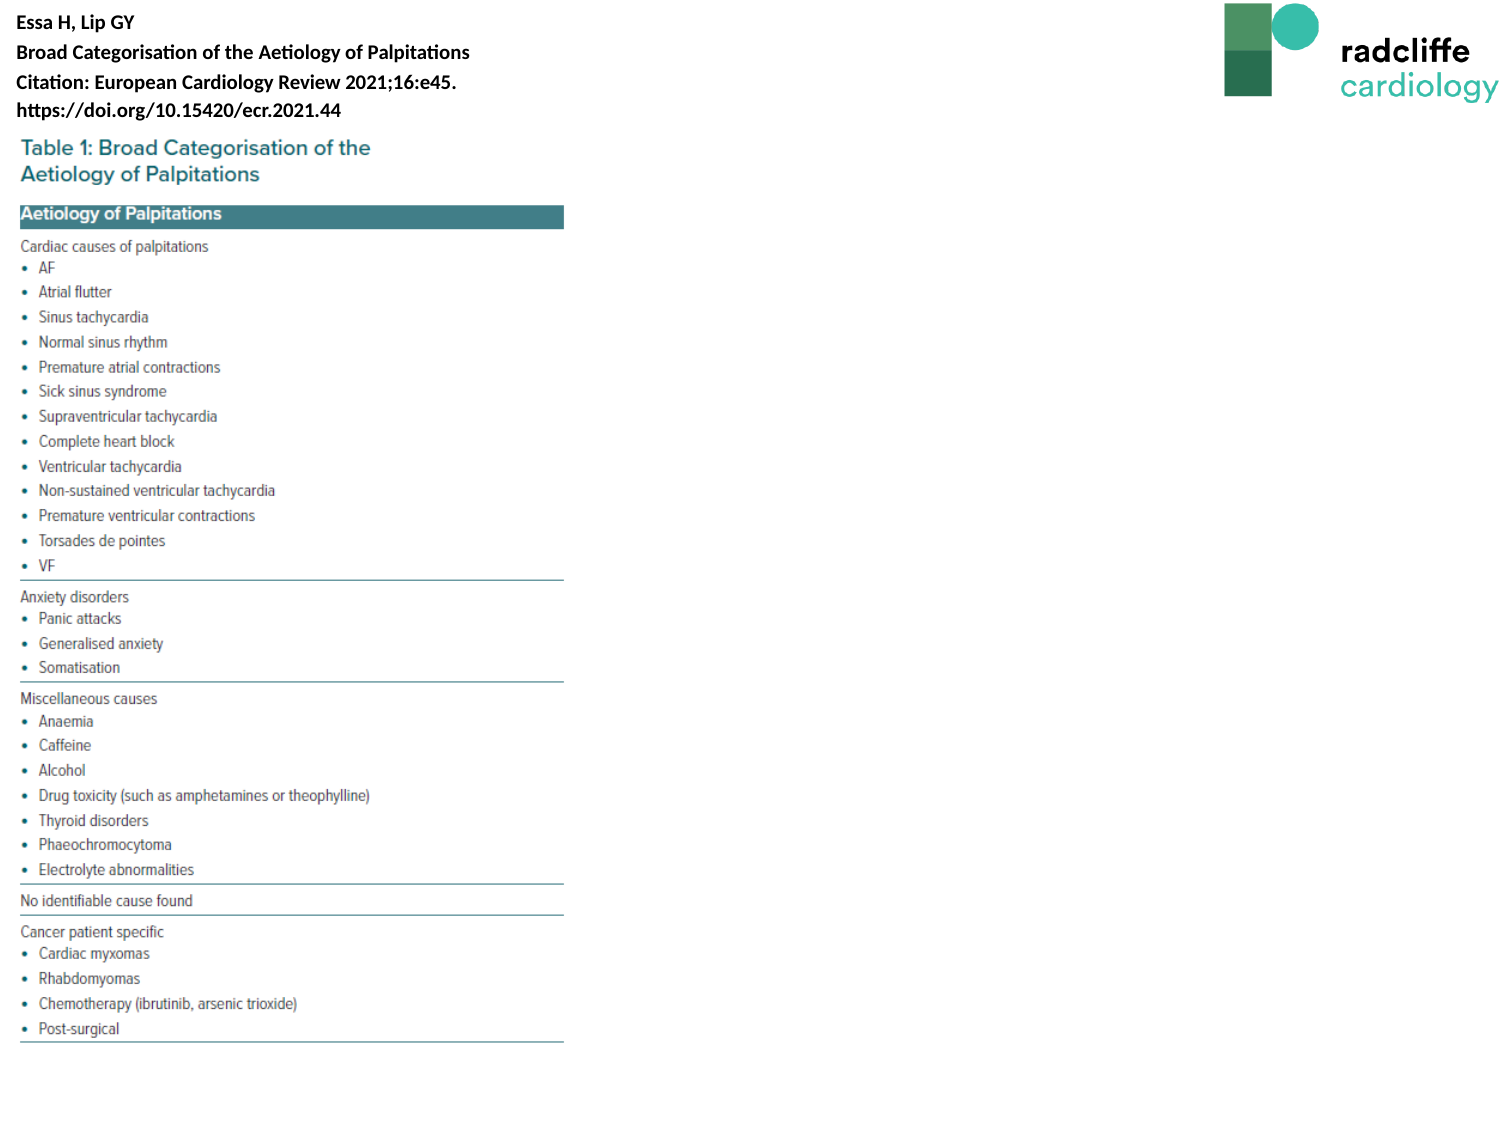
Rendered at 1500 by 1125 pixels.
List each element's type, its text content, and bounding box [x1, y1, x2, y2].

picture [1, 124, 582, 1063]
text_box Broad Categorisation of the Aetiology of Palpitations [1, 31, 1224, 60]
picture [1224, 1, 1499, 104]
text_box Citation: European Cardiology Review 2021;16:e45. [1, 60, 1224, 89]
text_box https://doi.org/10.15420/ecr.2021.44 [1, 89, 1500, 129]
text_box Essa H, Lip GY [1, 1, 939, 31]
